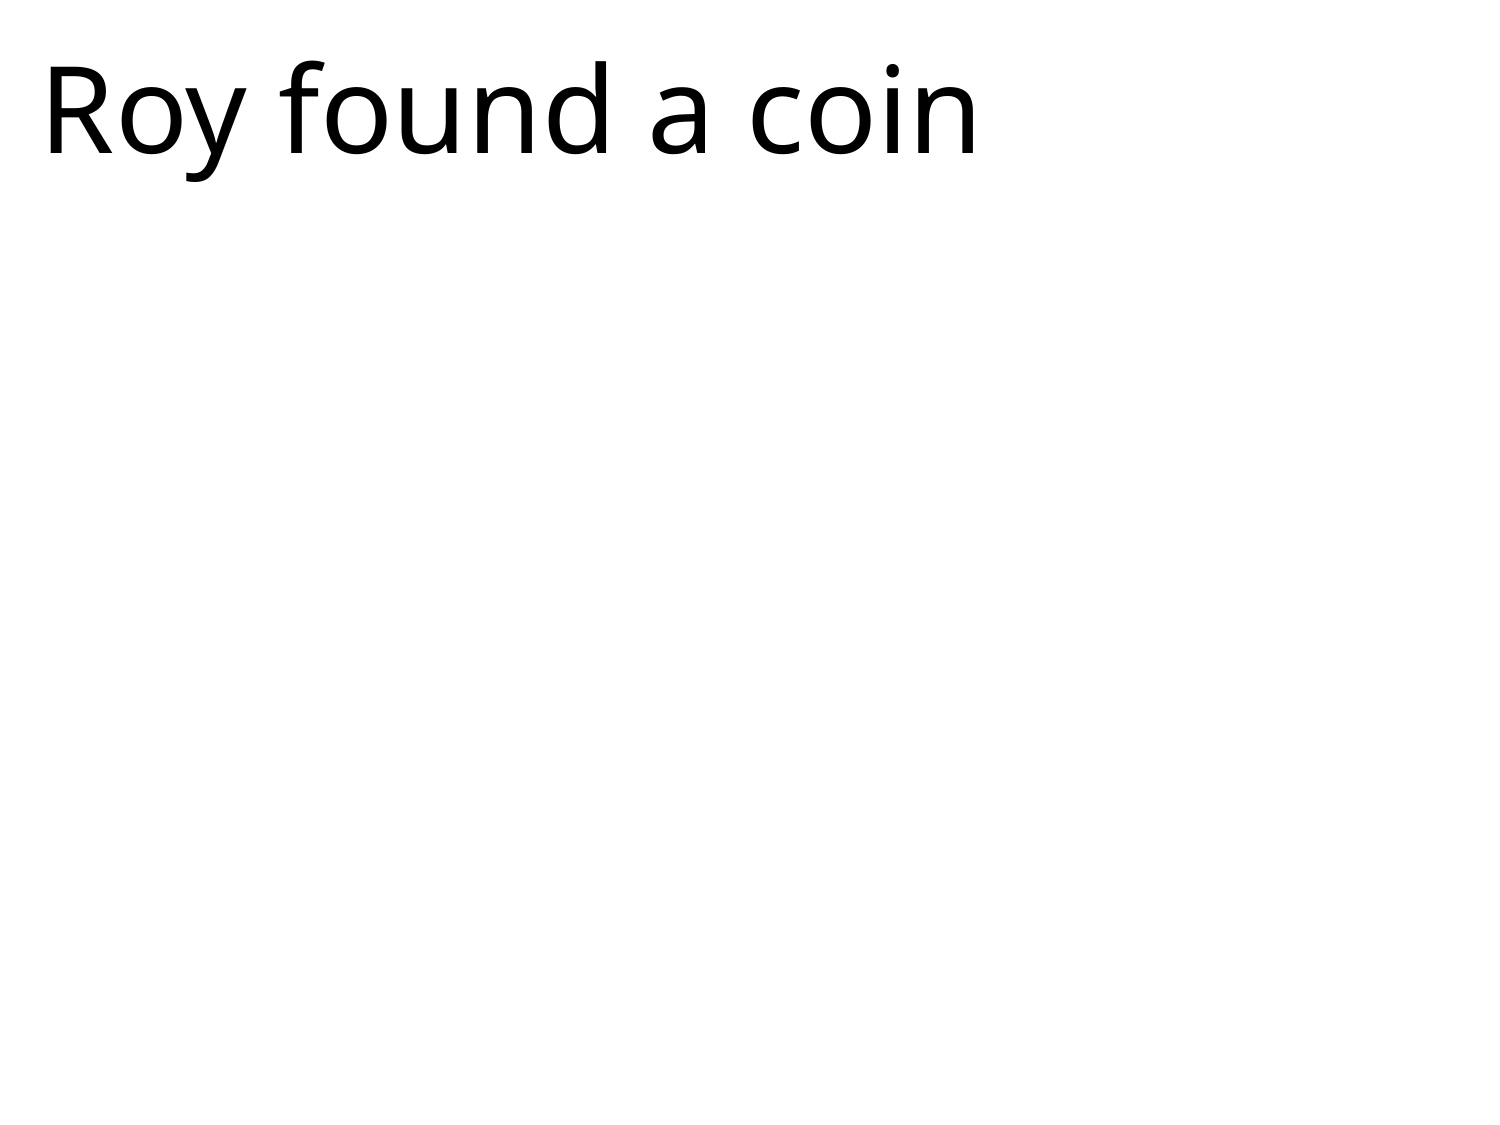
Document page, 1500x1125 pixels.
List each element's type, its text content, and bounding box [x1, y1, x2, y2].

text_box Roy found a coin [25, 25, 1482, 185]
